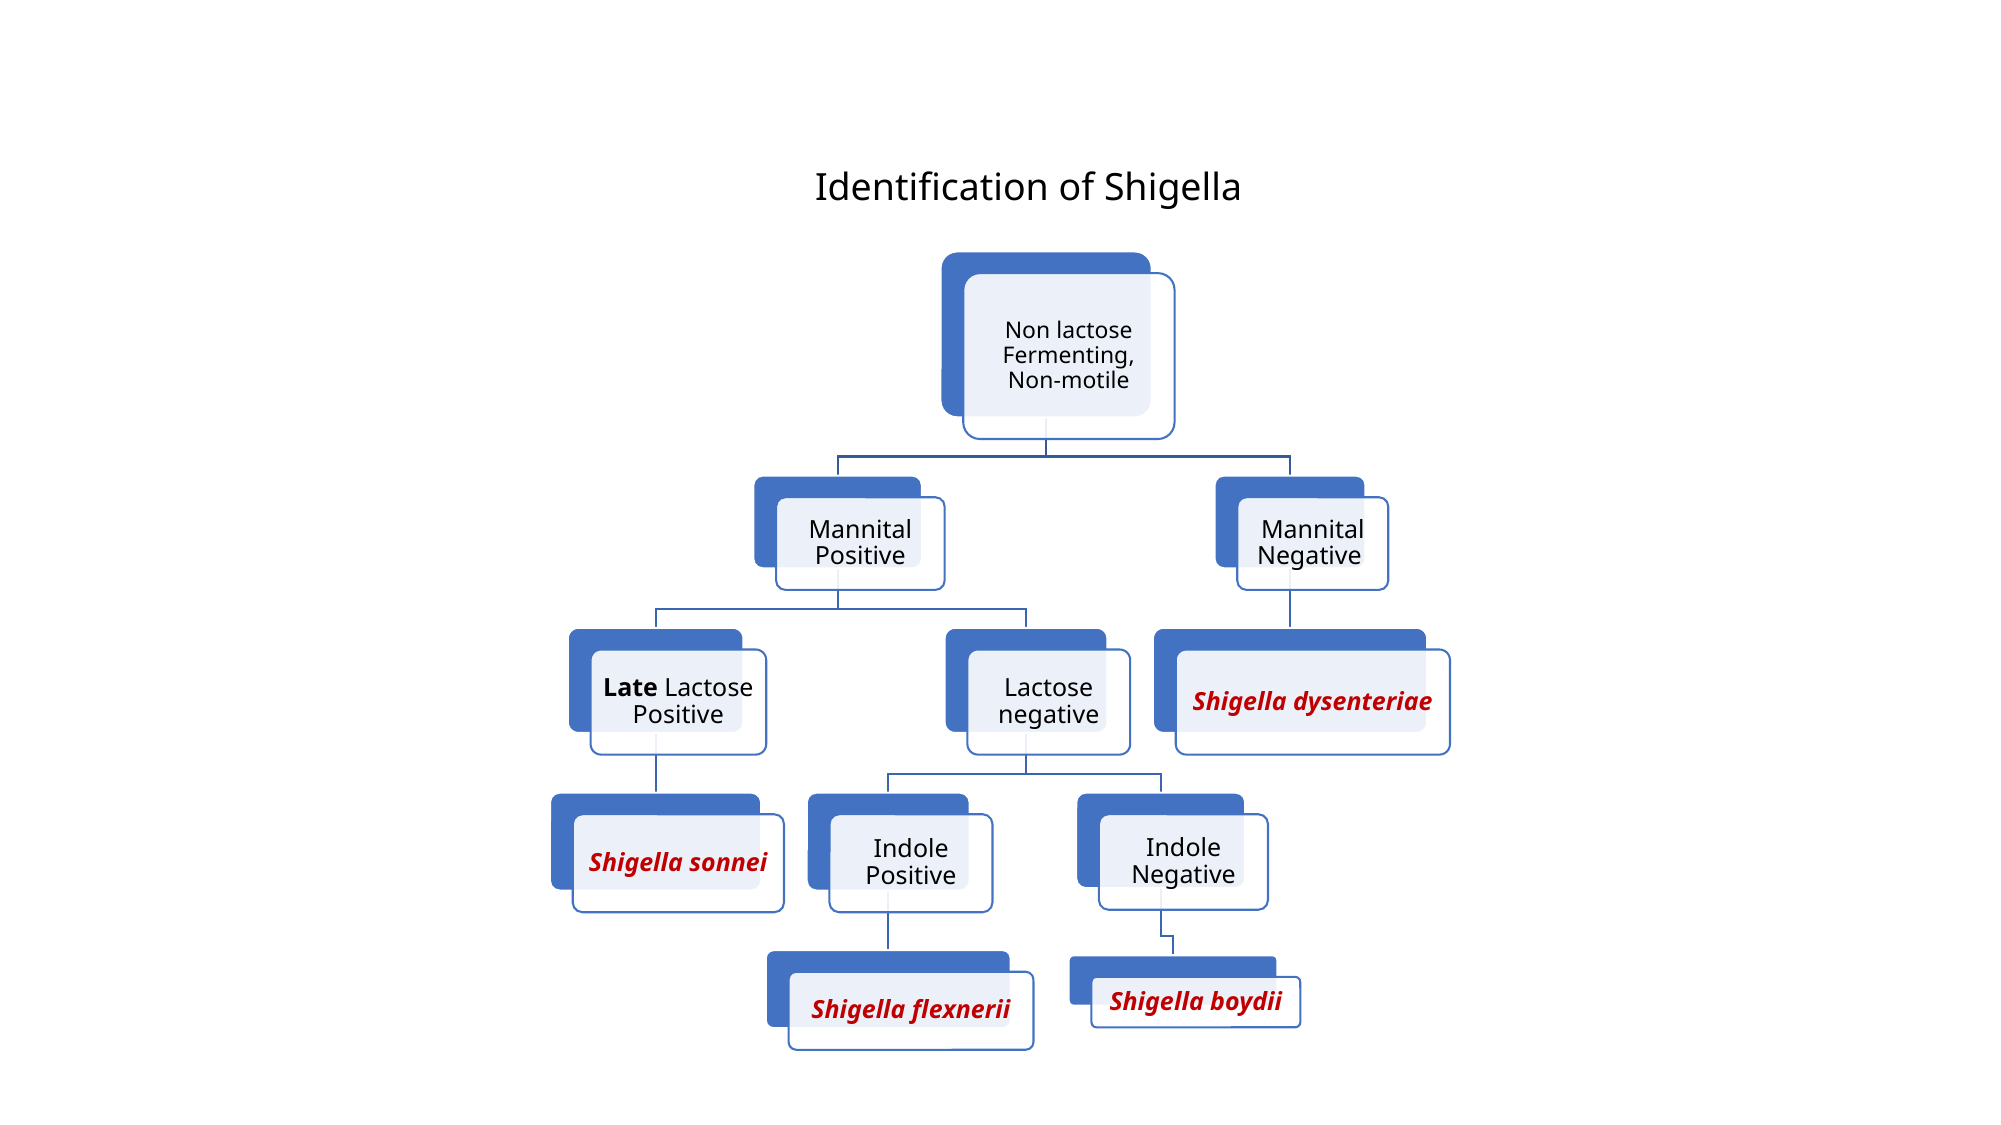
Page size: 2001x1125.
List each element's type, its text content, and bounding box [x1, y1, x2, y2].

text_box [549, 251, 1451, 1051]
text_box Identification of Shigella [799, 155, 1281, 216]
